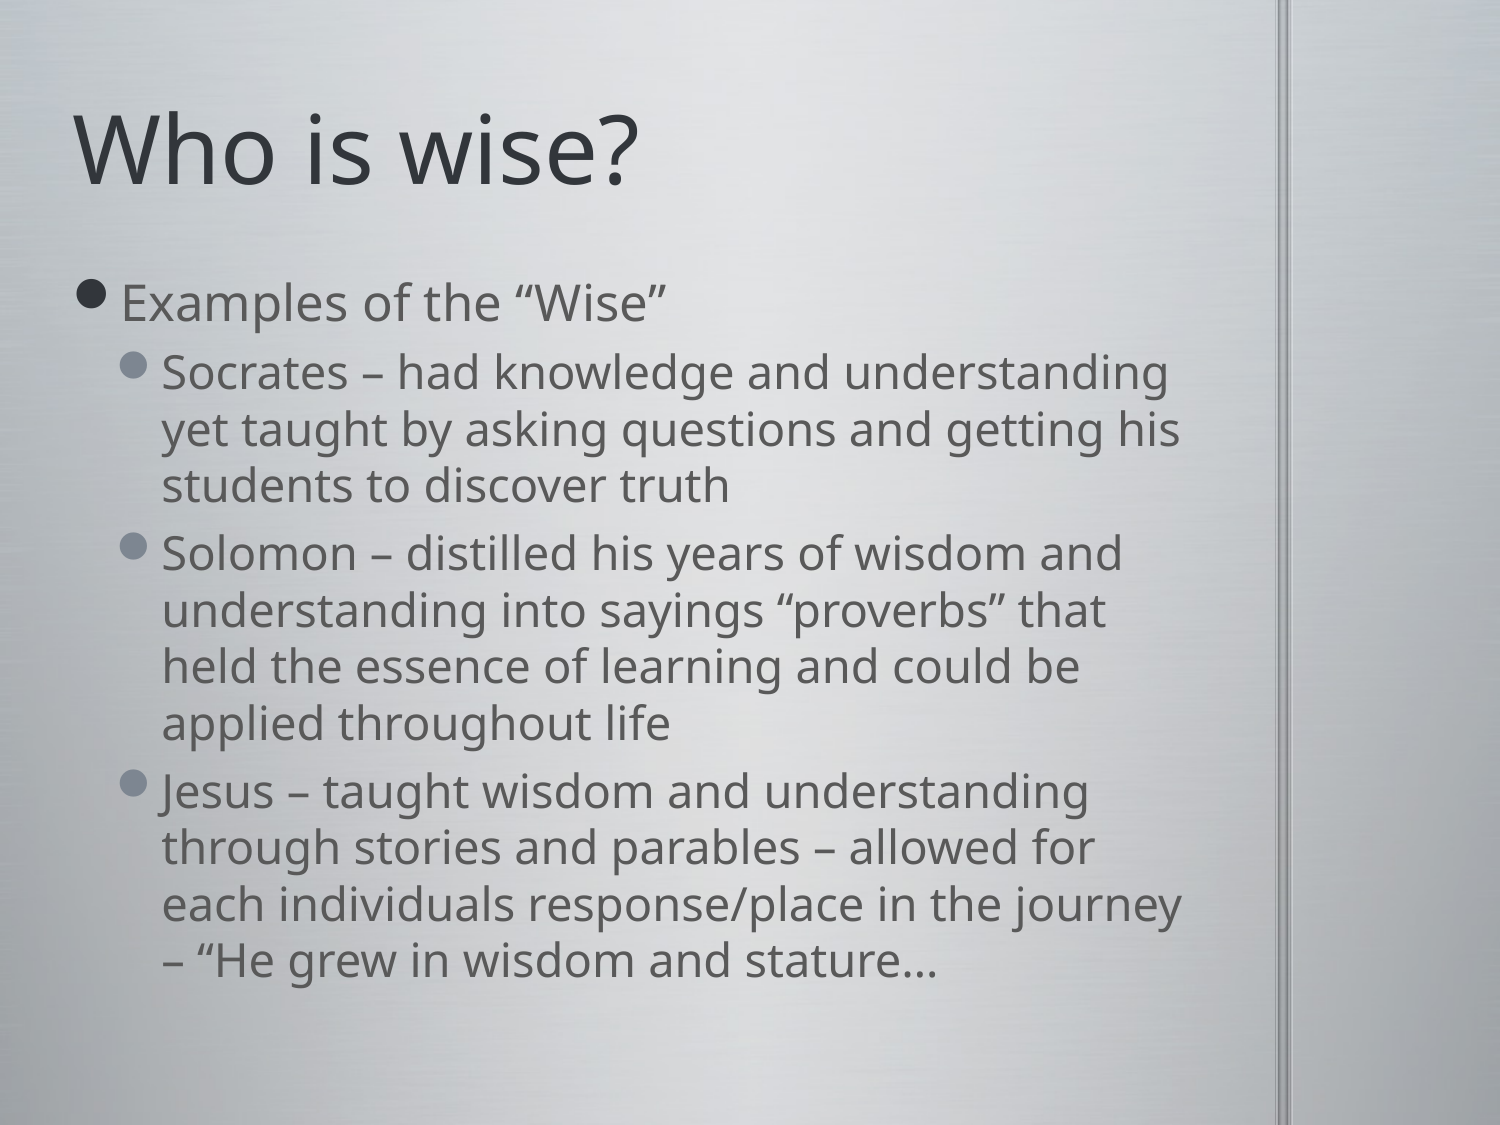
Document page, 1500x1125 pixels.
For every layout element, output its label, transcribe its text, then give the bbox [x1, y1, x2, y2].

list Examples of the “Wise” Socrates – had knowledge and understanding yet taught by asking questions and getting his students to discover truth Solomon – distilled his years of wisdom and understanding into sayings “proverbs” that held the essence of learning and could be applied throughout life Jesus – taught wisdom and understanding through stories and parables – allowed for each individuals response/place in the journey – “He grew in wisdom and stature… [57, 262, 1220, 1005]
picture [0, 0, 1500, 1125]
title Who is wise? [57, 86, 1220, 207]
